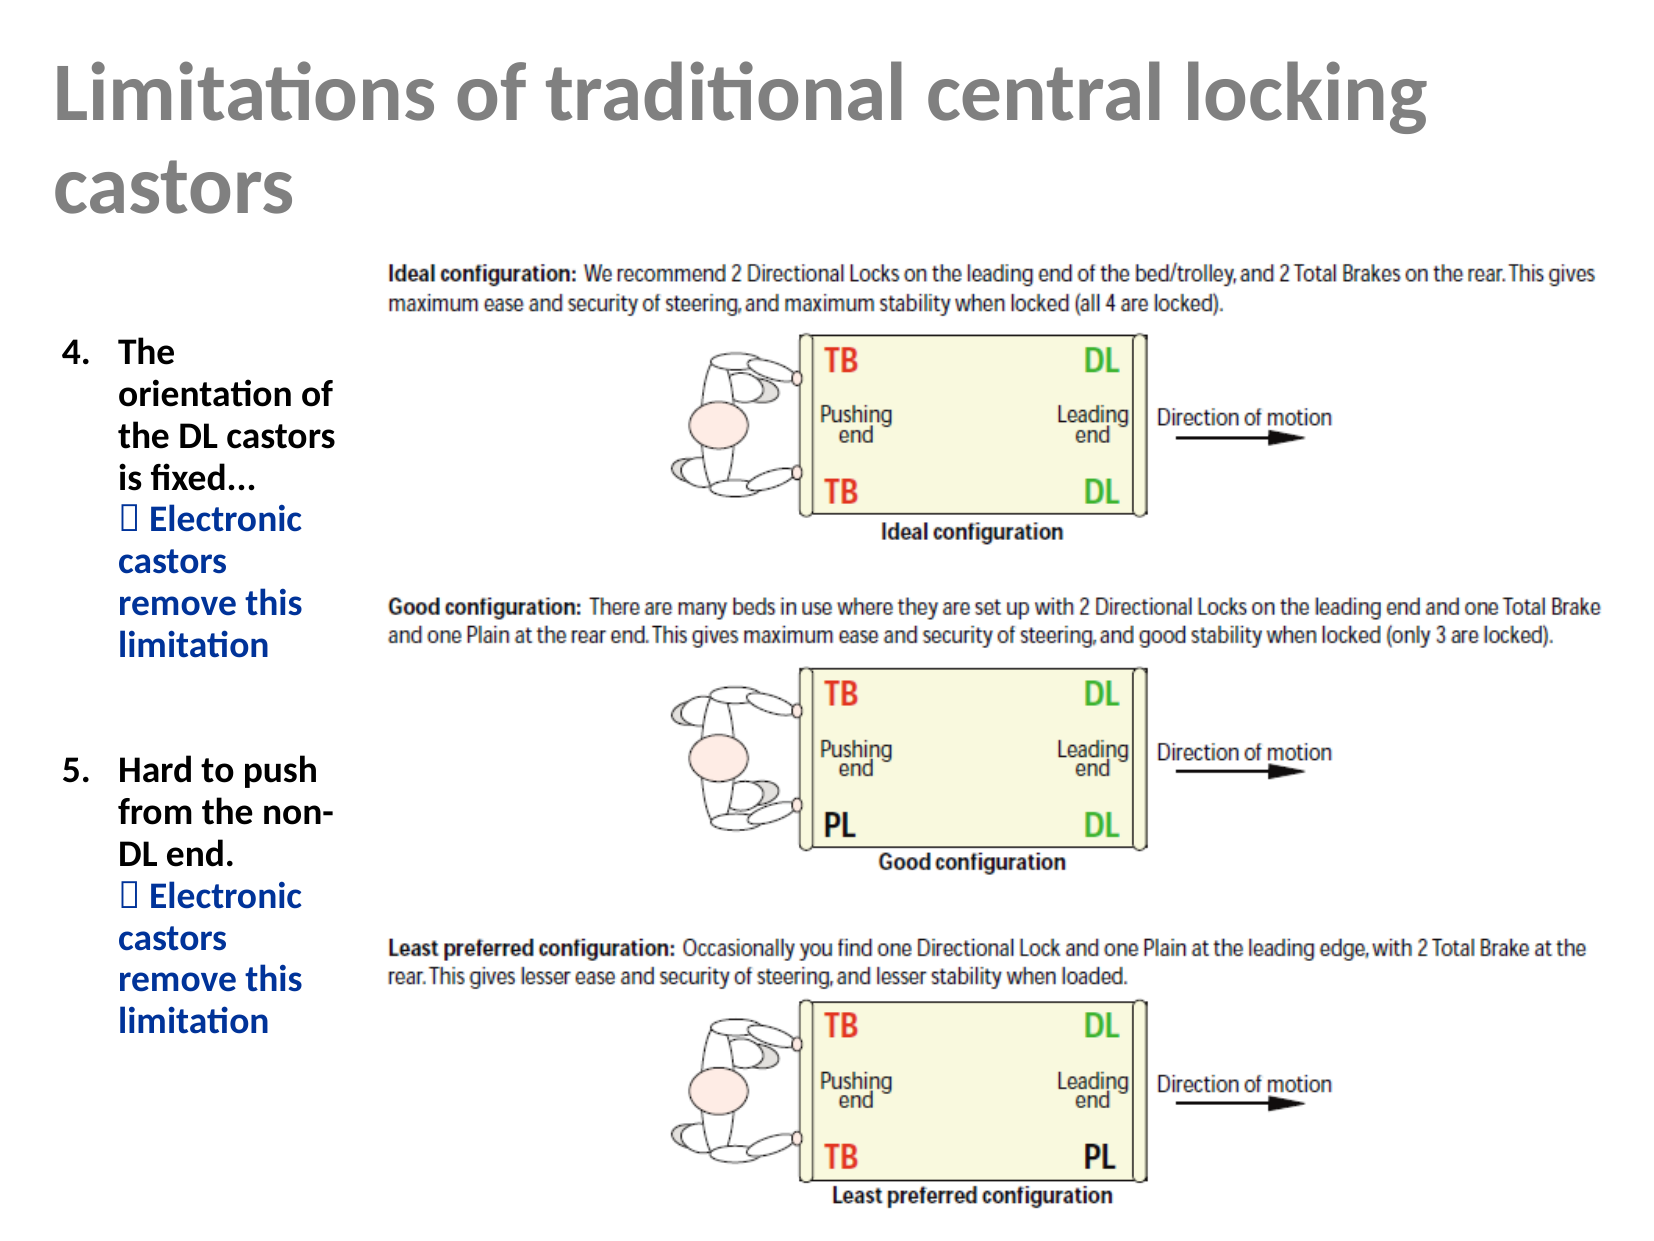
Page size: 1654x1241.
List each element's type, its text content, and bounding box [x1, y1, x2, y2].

text_box The orientation of the DL castors is fixed...  Electronic castors remove this limitation Hard to push from the non-DL end.  Electronic castors remove this limitation [47, 323, 349, 1092]
title Limitations of traditional central locking castors [53, 100, 1542, 278]
picture [354, 241, 1643, 1227]
